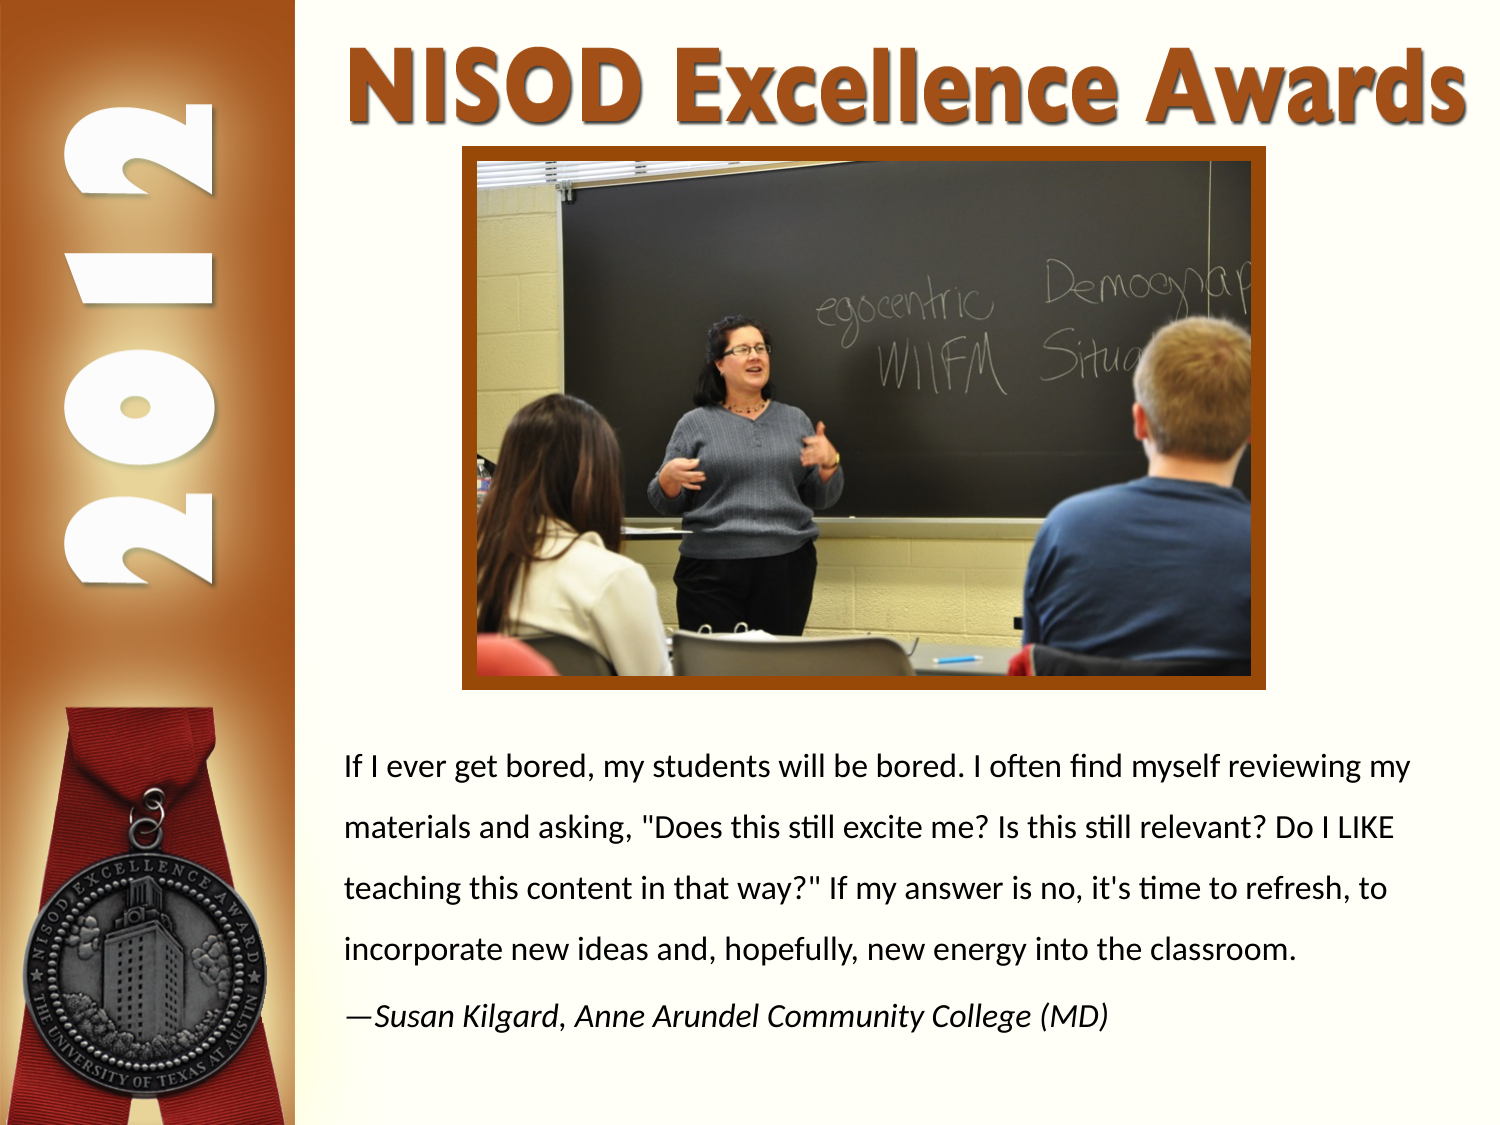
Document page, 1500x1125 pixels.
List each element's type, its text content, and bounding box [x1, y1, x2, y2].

list If I ever get bored, my students will be bored. I often find myself reviewing my materials and asking, "Does this still excite me? Is this still relevant? Do I LIKE teaching this content in that way?" If my answer is no, it's time to refresh, to incorporate new ideas and, hopefully, new energy into the classroom. —Susan Kilgard, Anne Arundel Community College (MD) [329, 716, 1478, 1085]
picture [0, 0, 1500, 1125]
